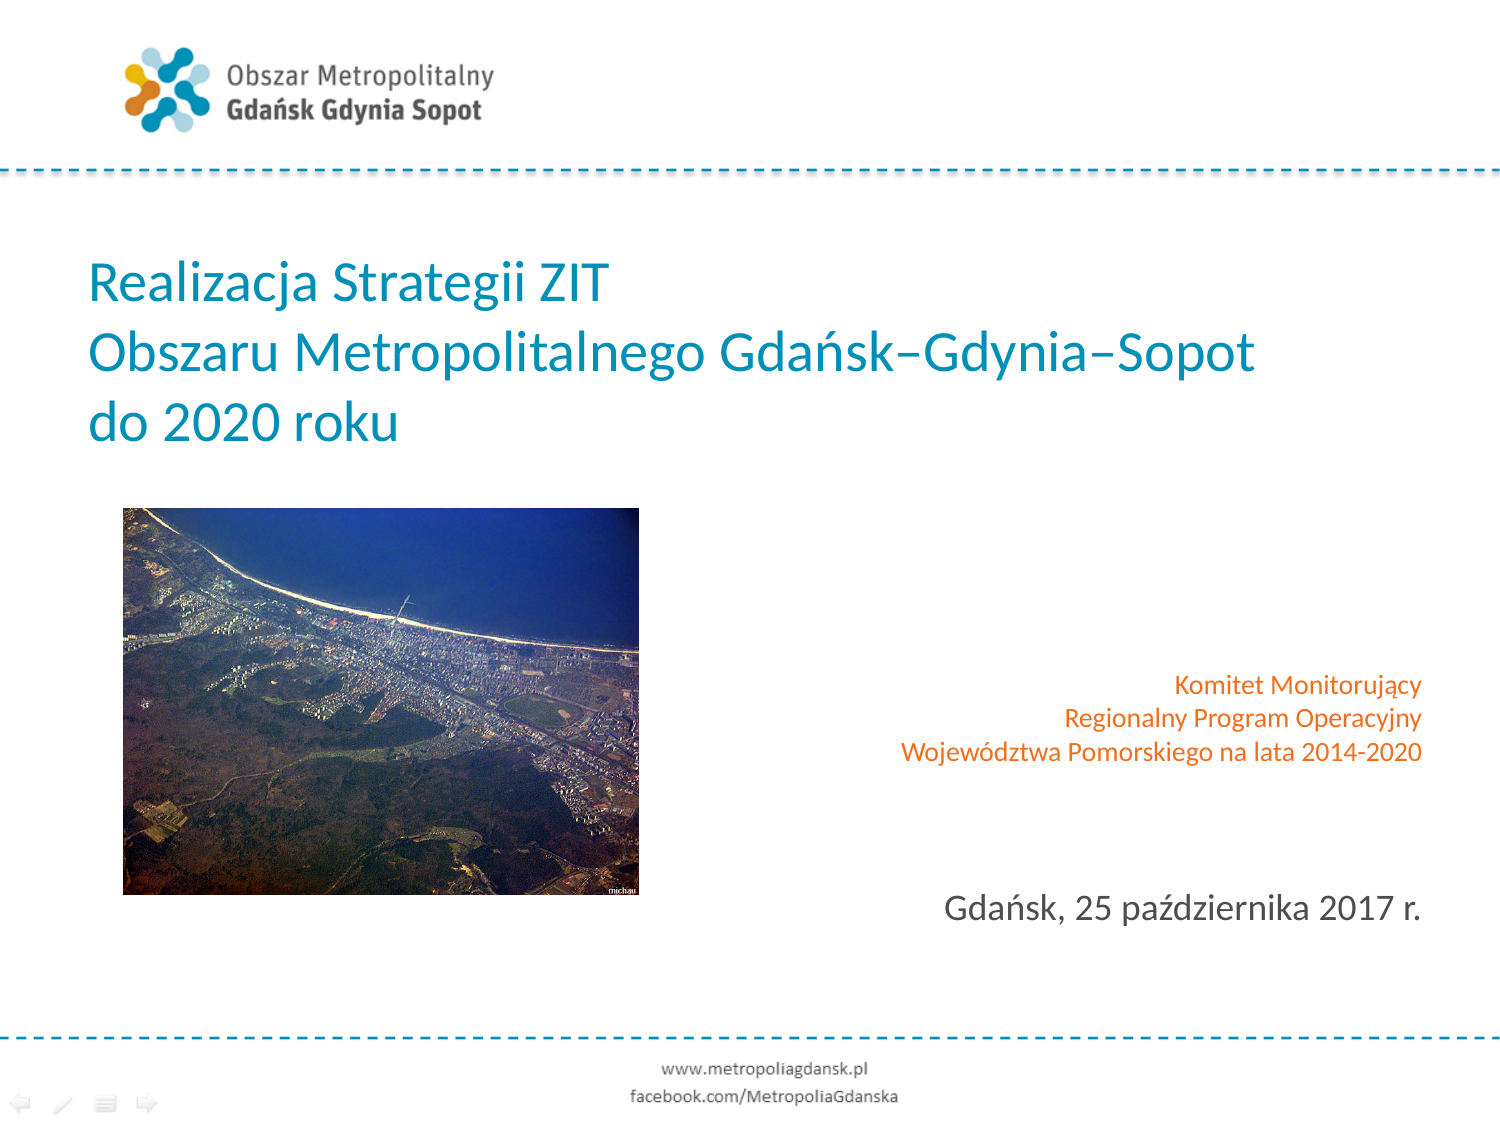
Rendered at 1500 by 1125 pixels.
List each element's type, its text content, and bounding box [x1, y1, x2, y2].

title Realizacja Strategii ZIT Obszaru Metropolitalnego Gdańsk–Gdynia–Sopot do 2020 roku [88, 243, 1400, 528]
list Gdańsk, 25 października 2017 r. [230, 875, 1438, 996]
picture [0, 0, 1500, 1125]
subtitle Komitet Monitorujący Regionalny Program Operacyjny Województwa Pomorskiego na lata 2014-2020 [797, 666, 1422, 803]
